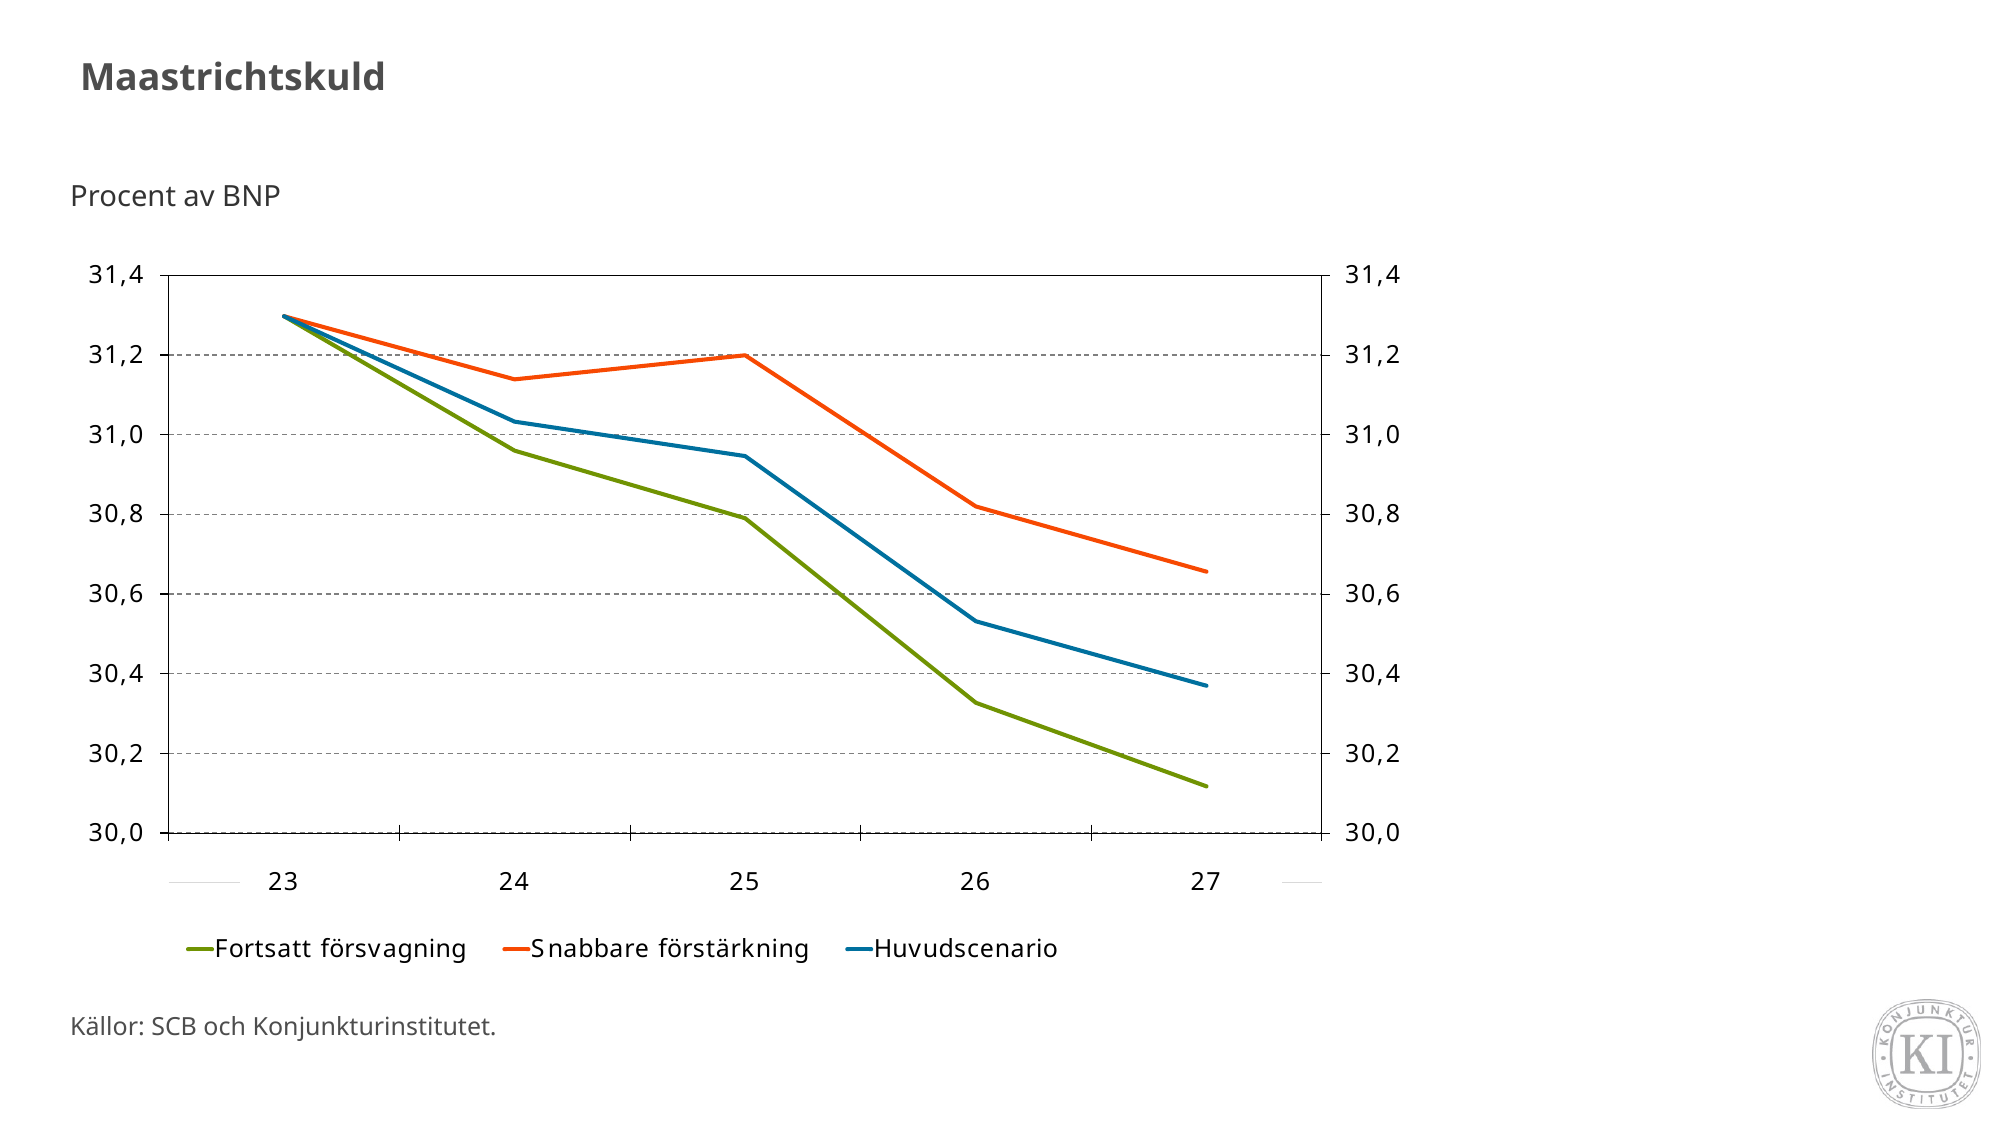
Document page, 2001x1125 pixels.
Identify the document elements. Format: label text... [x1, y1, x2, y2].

title Maastrichtskuld [55, 45, 1476, 128]
subtitle Källor: SCB och Konjunkturinstitutet. [55, 1003, 1476, 1106]
picture [1872, 999, 1981, 1109]
list Procent av BNP [55, 137, 1476, 220]
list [72, 249, 1491, 984]
